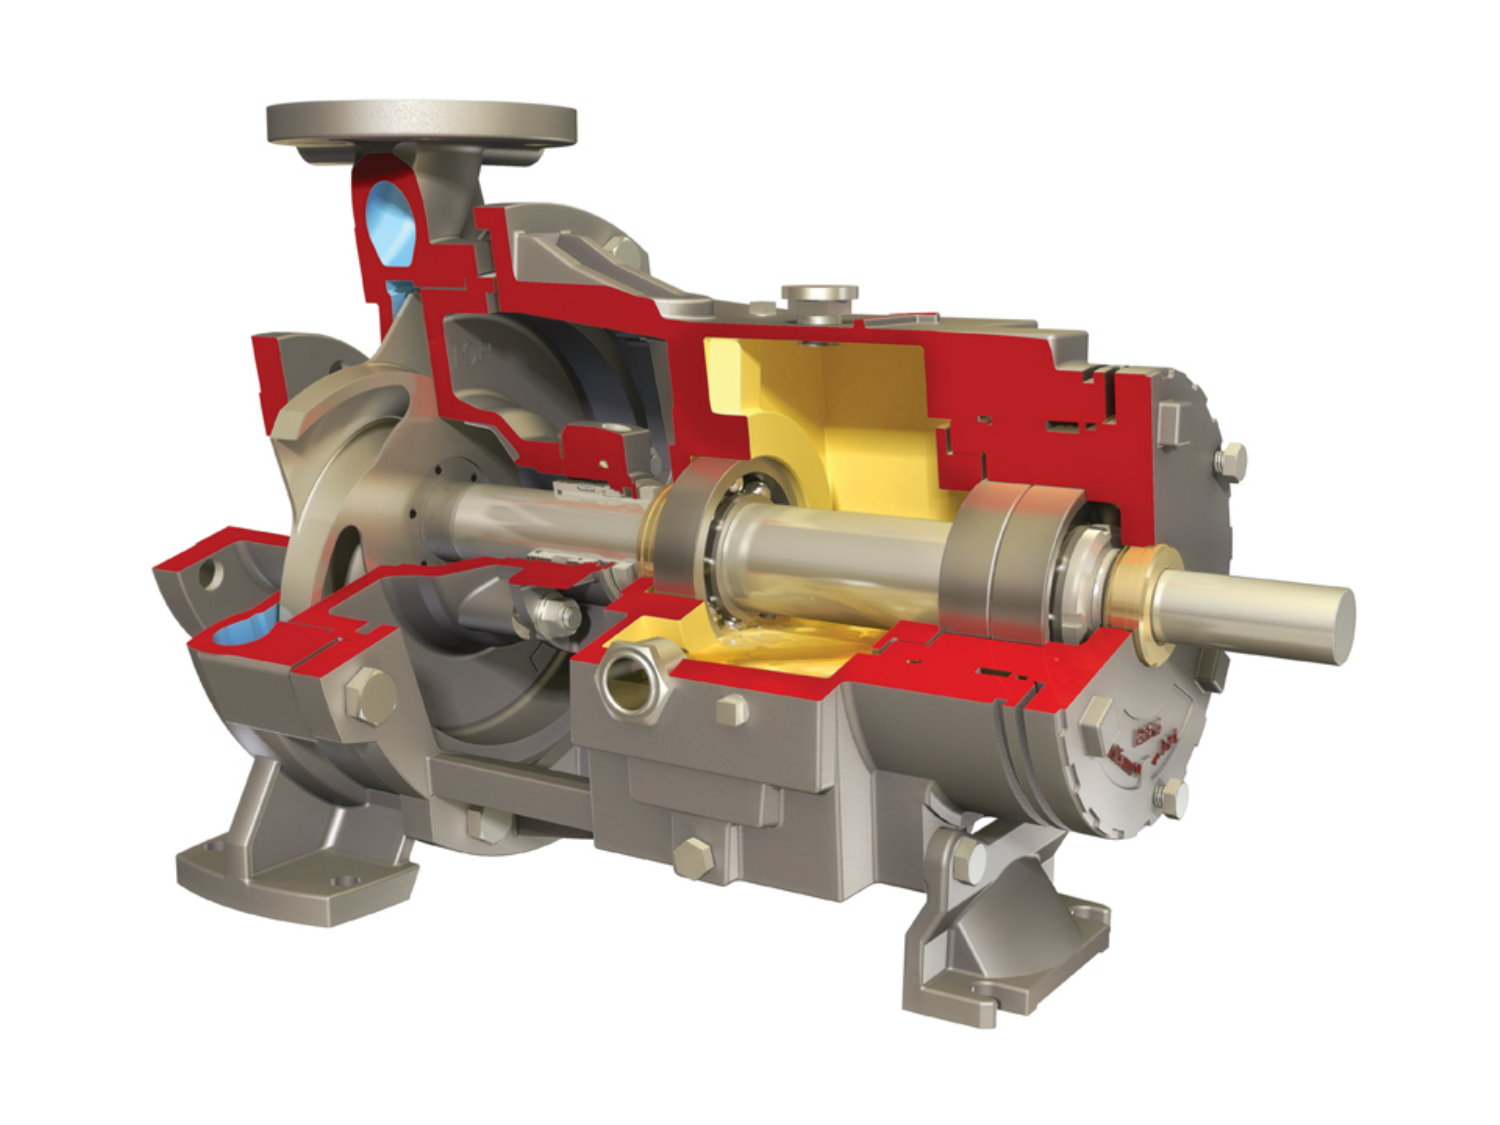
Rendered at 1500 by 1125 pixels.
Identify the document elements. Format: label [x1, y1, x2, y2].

picture [124, 73, 1376, 1051]
